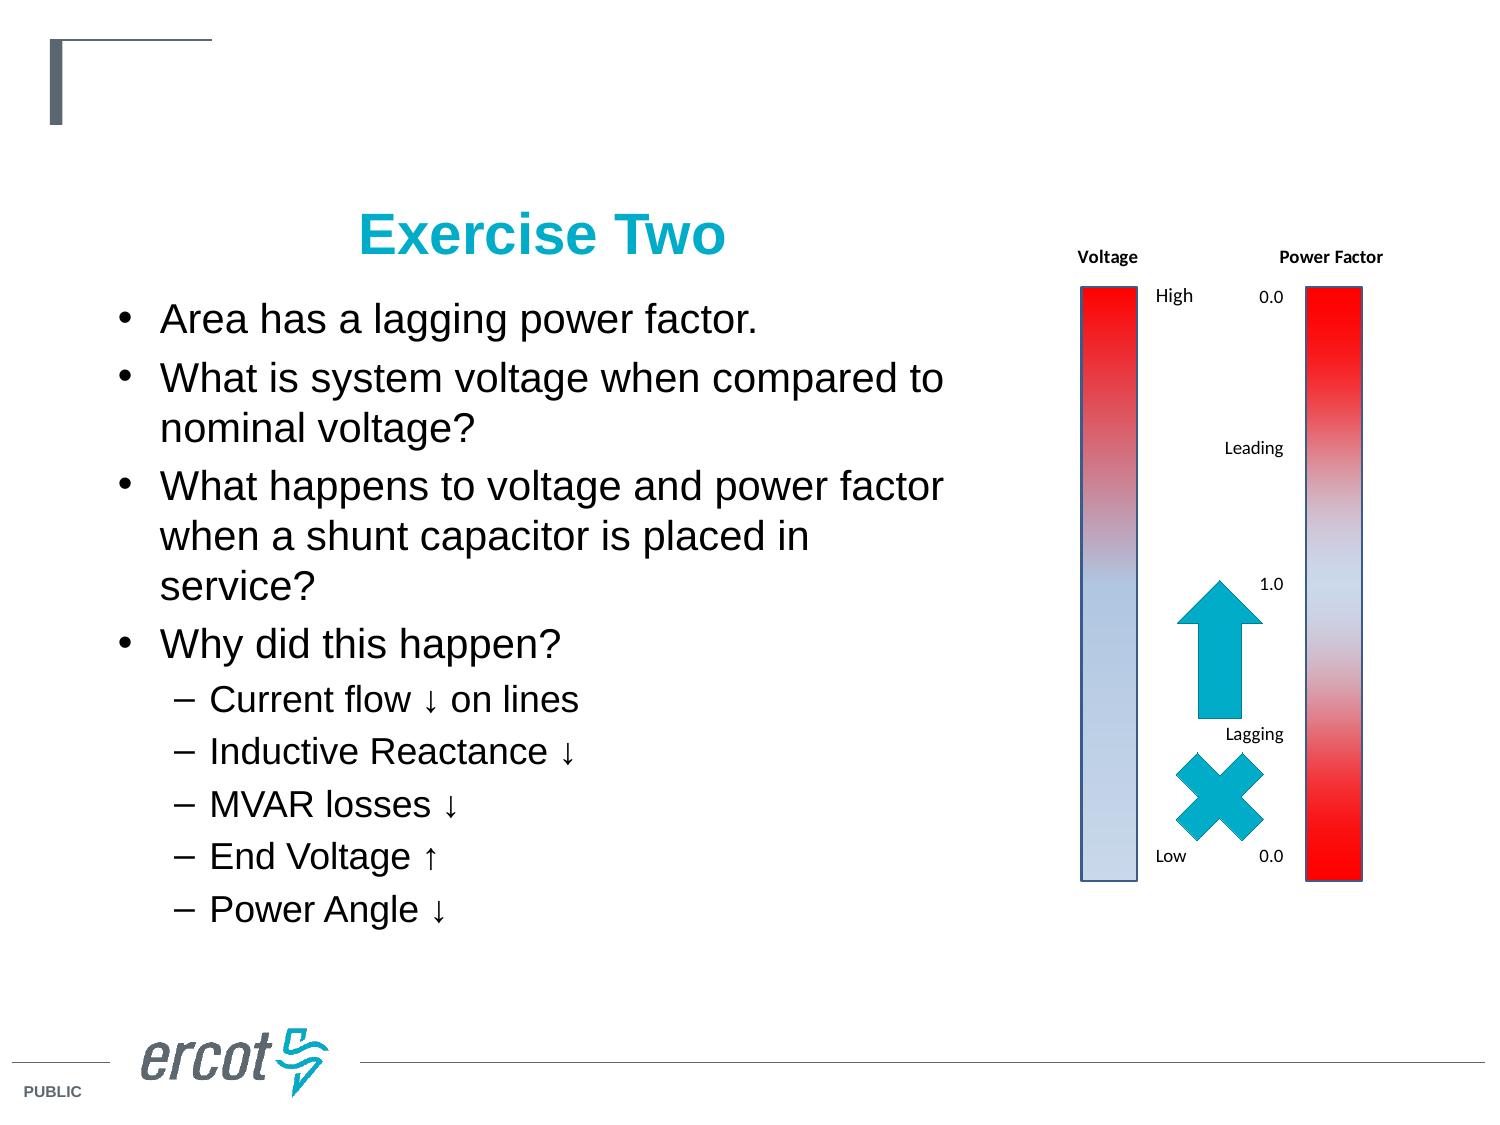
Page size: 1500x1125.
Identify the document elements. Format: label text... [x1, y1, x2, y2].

list Area has a lagging power factor. What is system voltage when compared to nominal voltage? What happens to voltage and power factor when a shunt capacitor is placed in service? Why did this happen? Current flow ↓ on lines Inductive Reactance ↓ MVAR losses ↓ End Voltage ↑ Power Angle ↓ [103, 284, 983, 797]
title Exercise Two [103, 188, 983, 284]
picture [137, 1024, 332, 1100]
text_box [1017, 233, 1422, 901]
